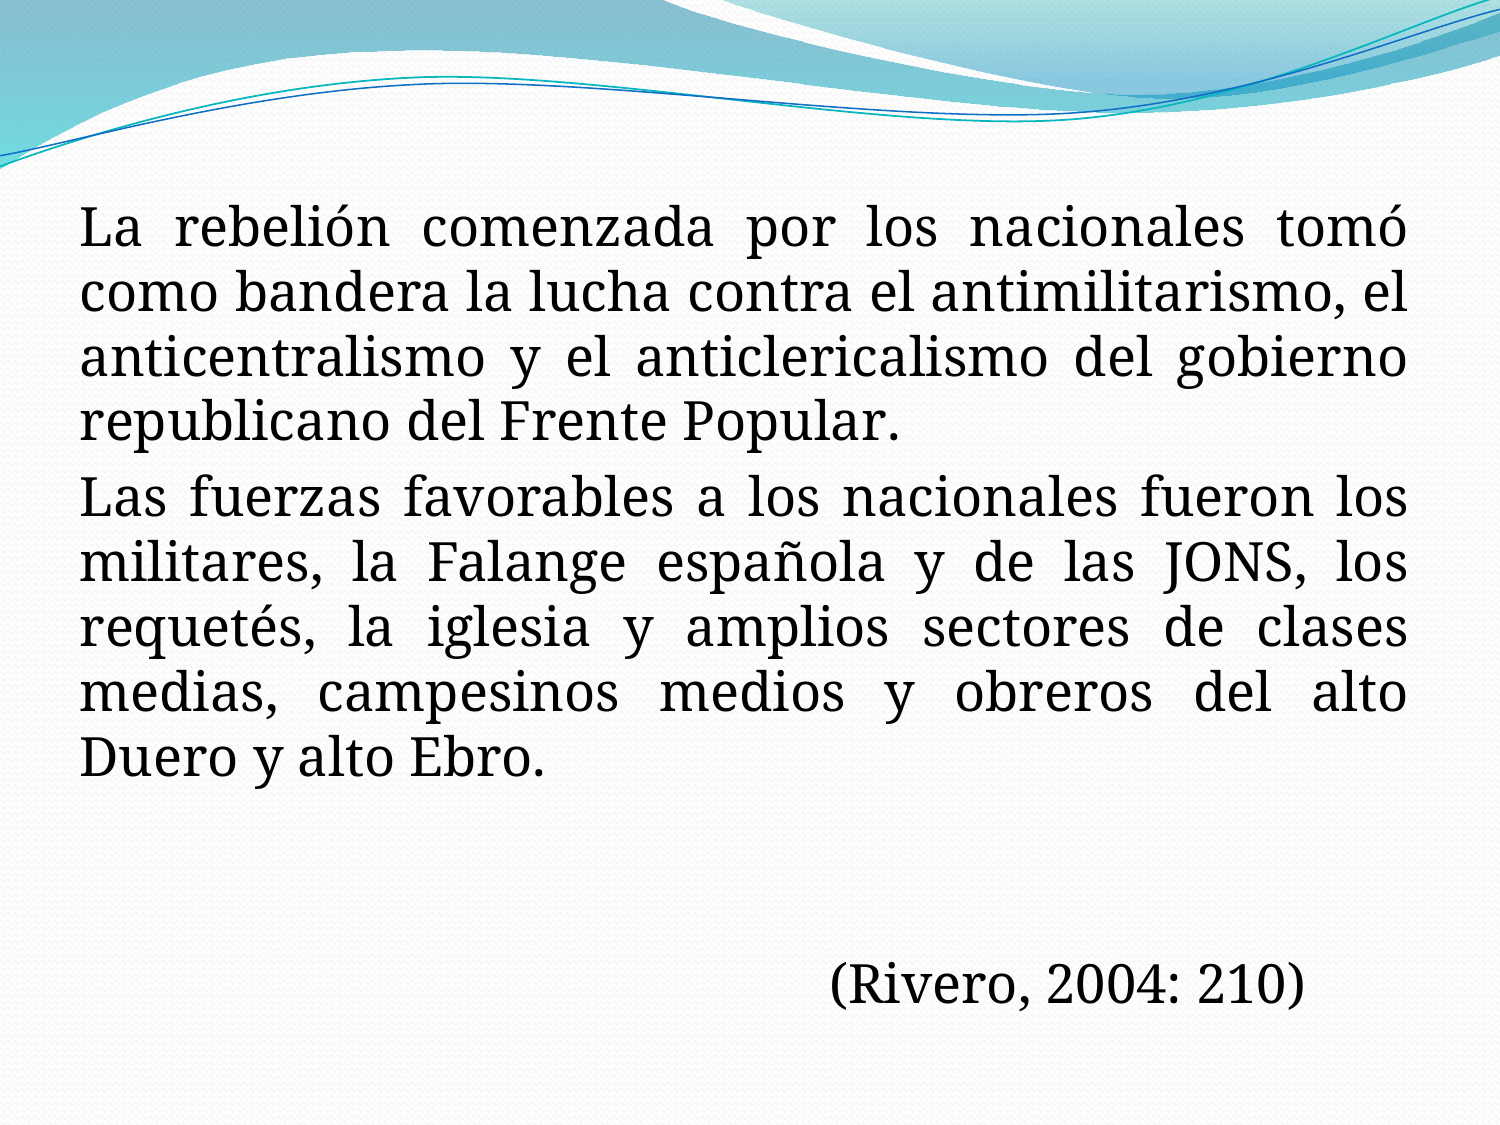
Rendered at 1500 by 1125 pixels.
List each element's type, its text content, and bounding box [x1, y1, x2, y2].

list La rebelión comenzada por los nacionales tomó como bandera la lucha contra el antimilitarismo, el anticentralismo y el anticlericalismo del gobierno republicano del Frente Popular. Las fuerzas favorables a los nacionales fueron los militares, la Falange española y de las JONS, los requetés, la iglesia y amplios sectores de clases medias, campesinos medios y obreros del alto Duero y alto Ebro. (Rivero, 2004: 210) [64, 184, 1425, 1038]
